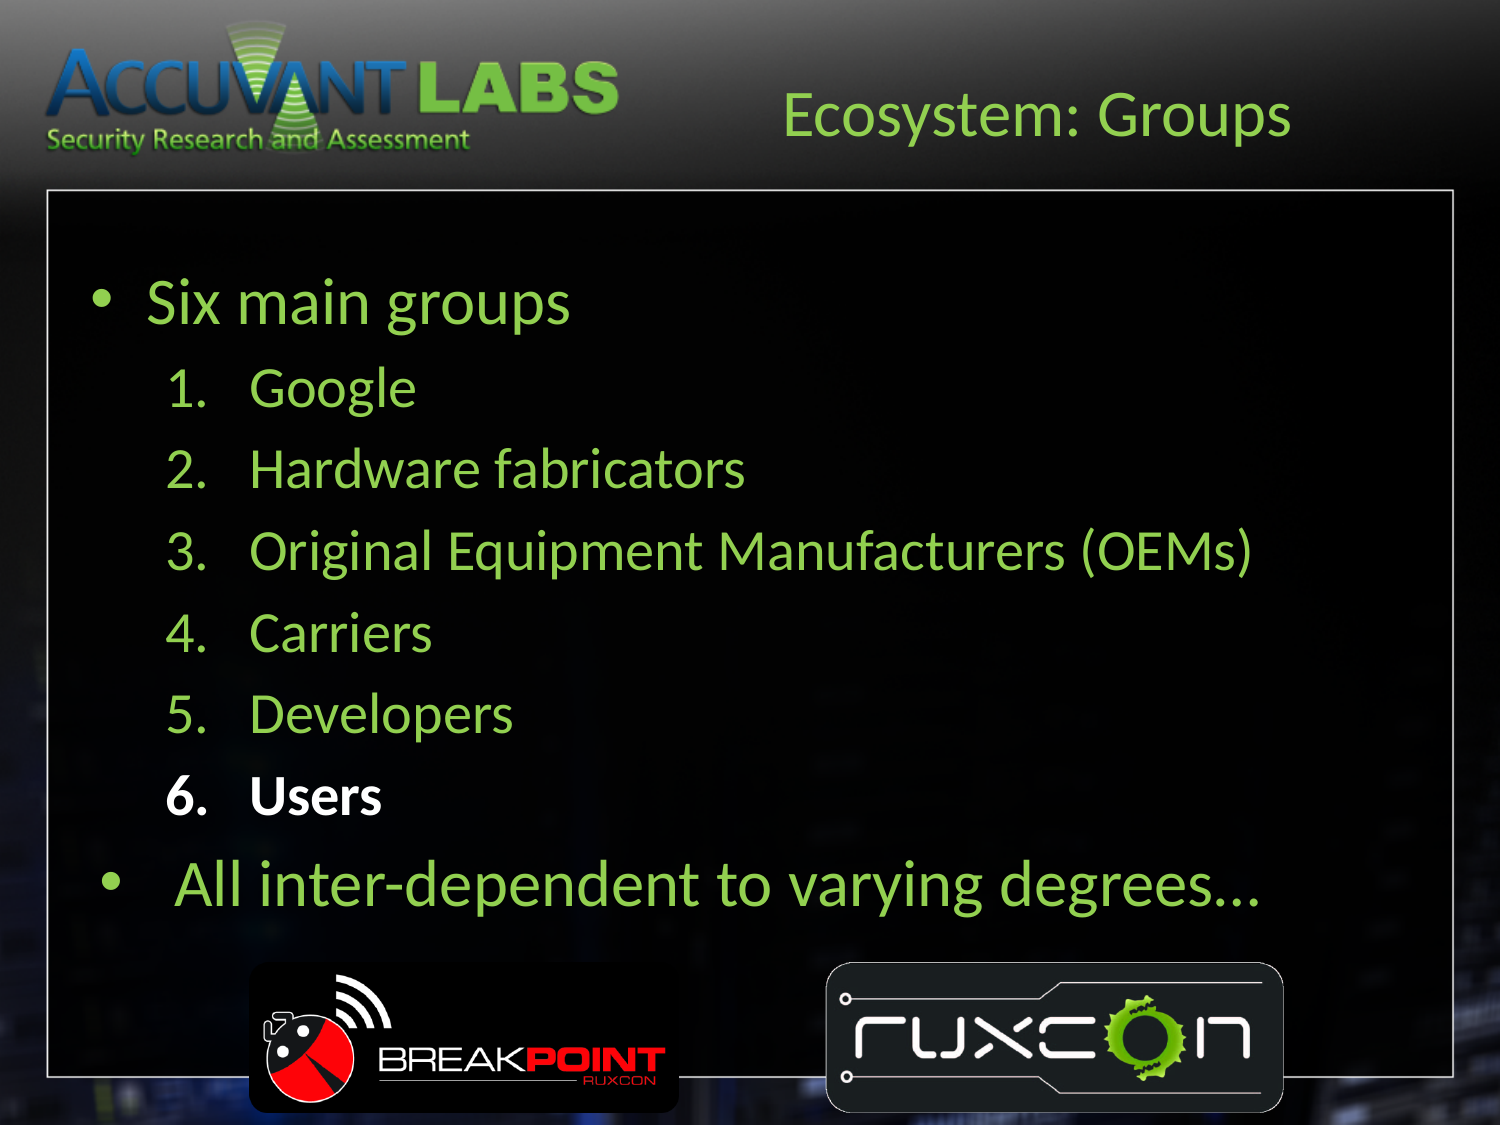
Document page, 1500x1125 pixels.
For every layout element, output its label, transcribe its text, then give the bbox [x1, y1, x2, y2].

picture [0, 0, 1500, 1125]
title Ecosystem: Groups [650, 45, 1425, 175]
list Six main groups Google Hardware fabricators Original Equipment Manufacturers (OEMs) Carriers Developers Users All inter-dependent to varying degrees… [75, 249, 1425, 1038]
